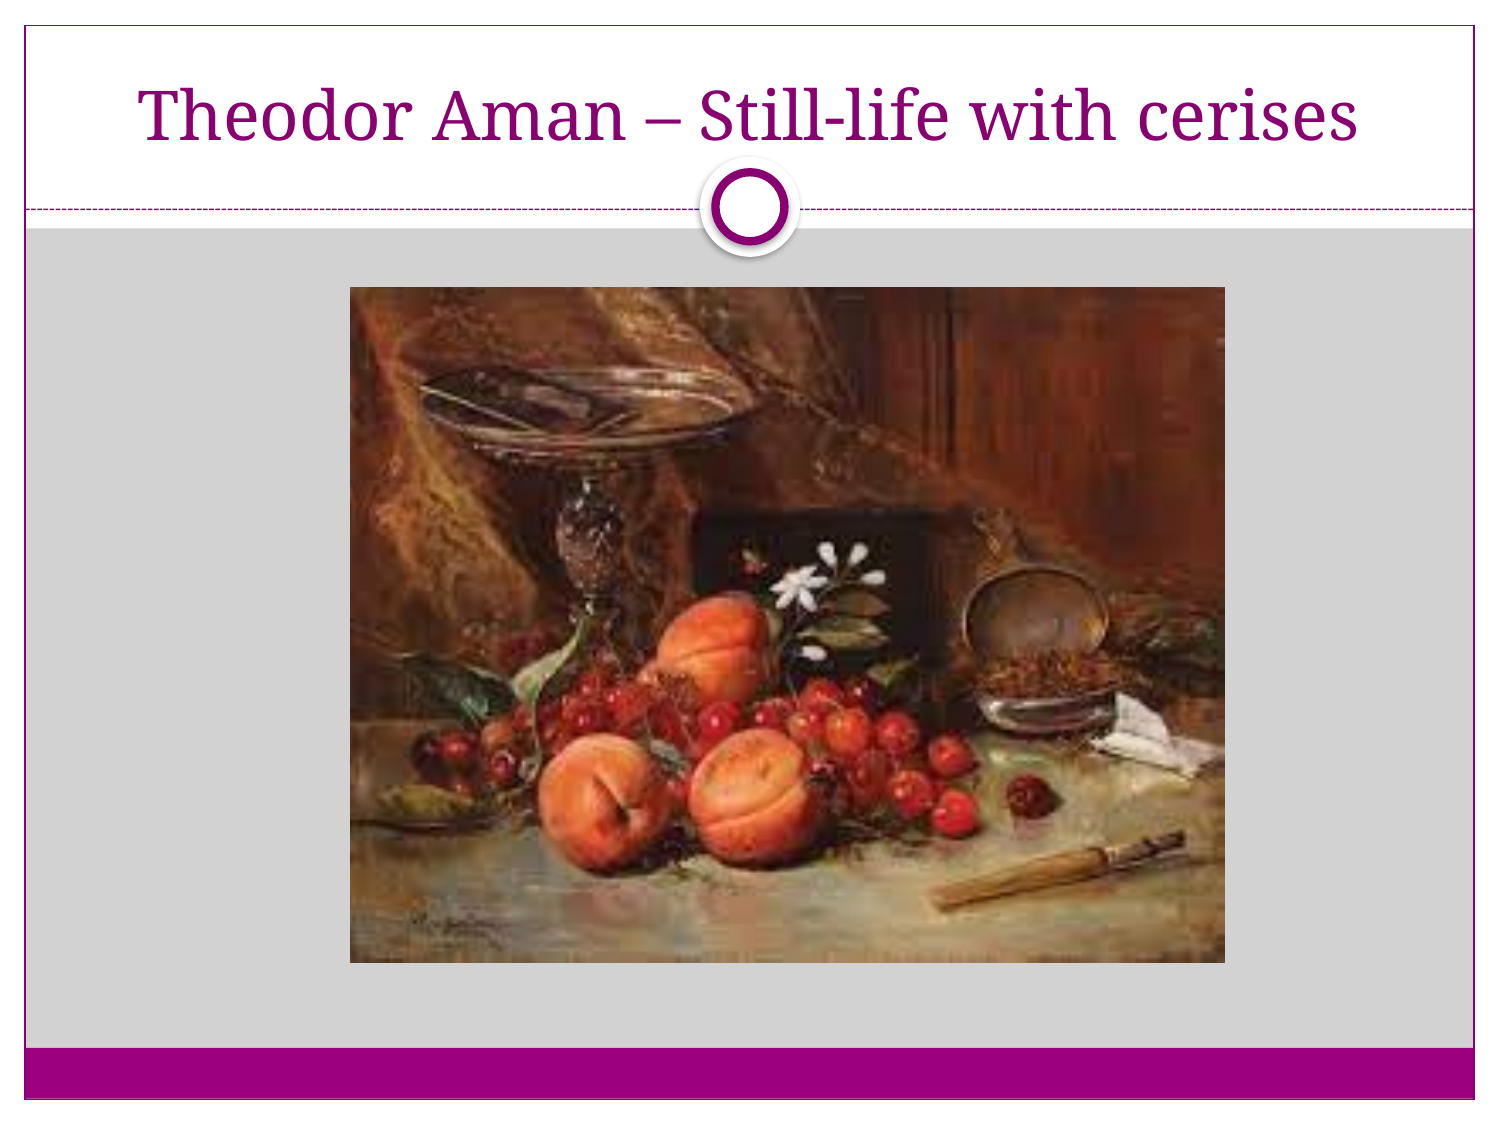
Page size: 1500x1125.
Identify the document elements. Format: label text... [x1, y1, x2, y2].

title Theodor Aman – Still-life with cerises [49, 37, 1450, 162]
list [349, 287, 1226, 963]
